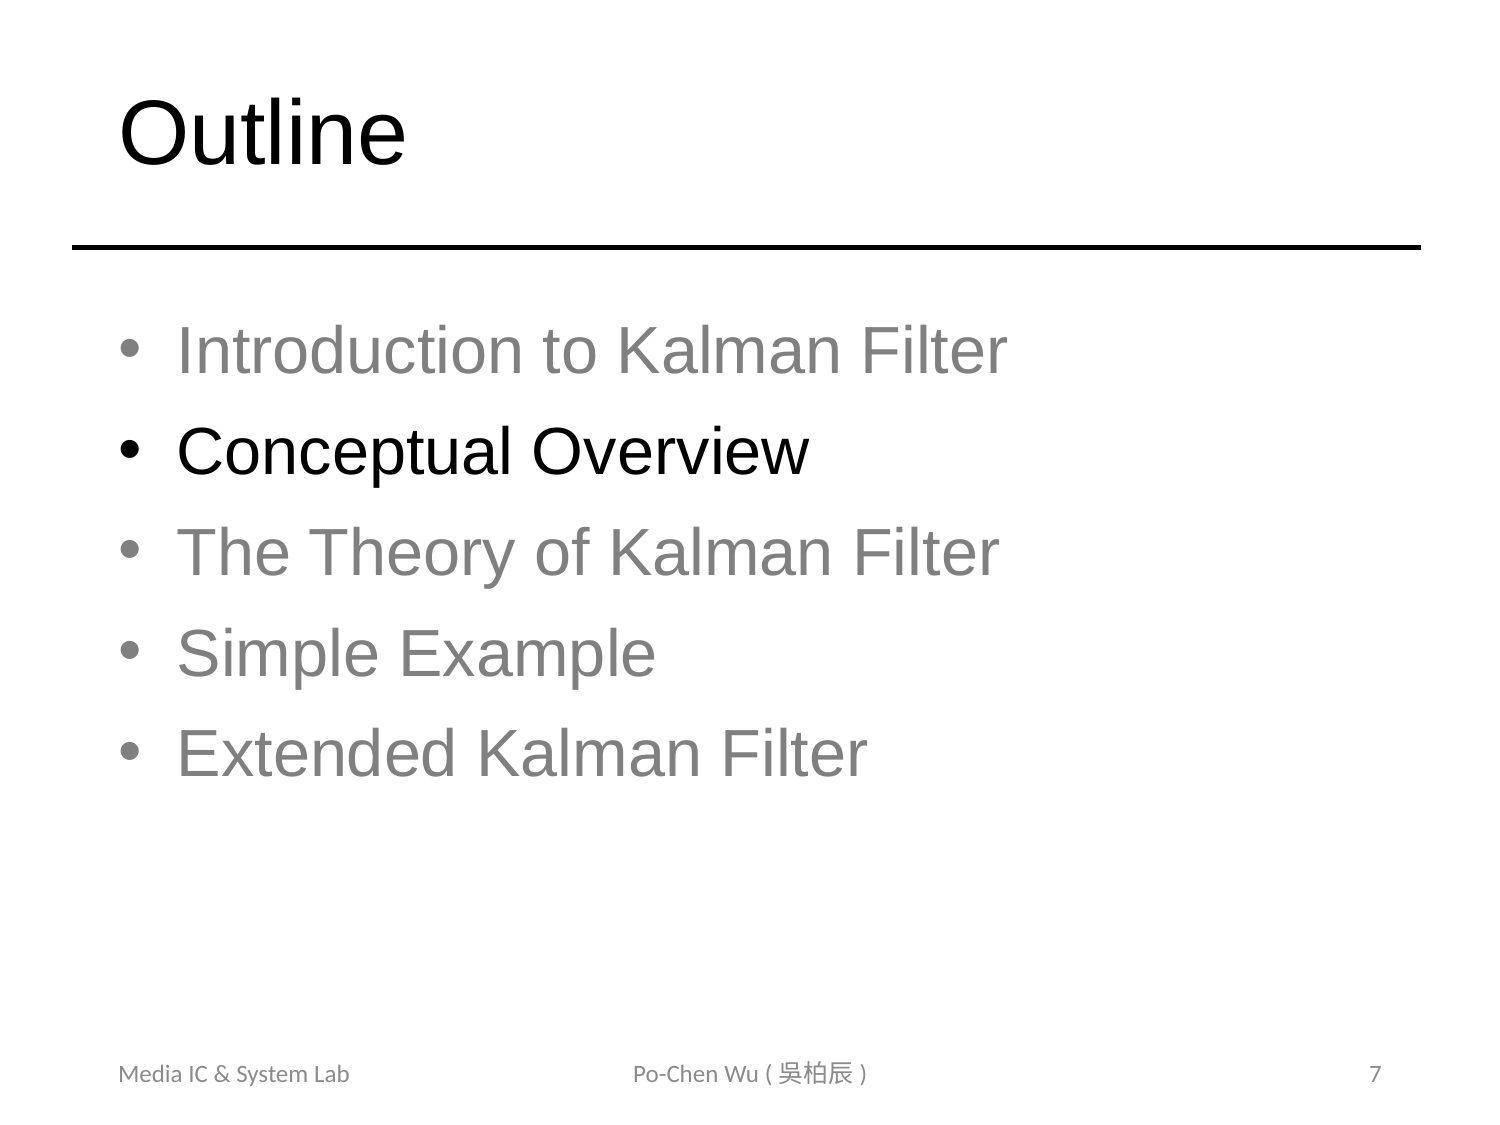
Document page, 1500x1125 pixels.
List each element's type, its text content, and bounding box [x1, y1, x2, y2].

title Outline [103, 36, 1397, 234]
slide_number Media IC & System Lab [103, 1042, 441, 1103]
slide_number 7 [1059, 1042, 1397, 1103]
list Introduction to Kalman Filter Conceptual Overview The Theory of Kalman Filter Simple Example Extended Kalman Filter [103, 299, 1397, 1014]
footer Po-Chen Wu (吳柏辰) [496, 1042, 1004, 1103]
